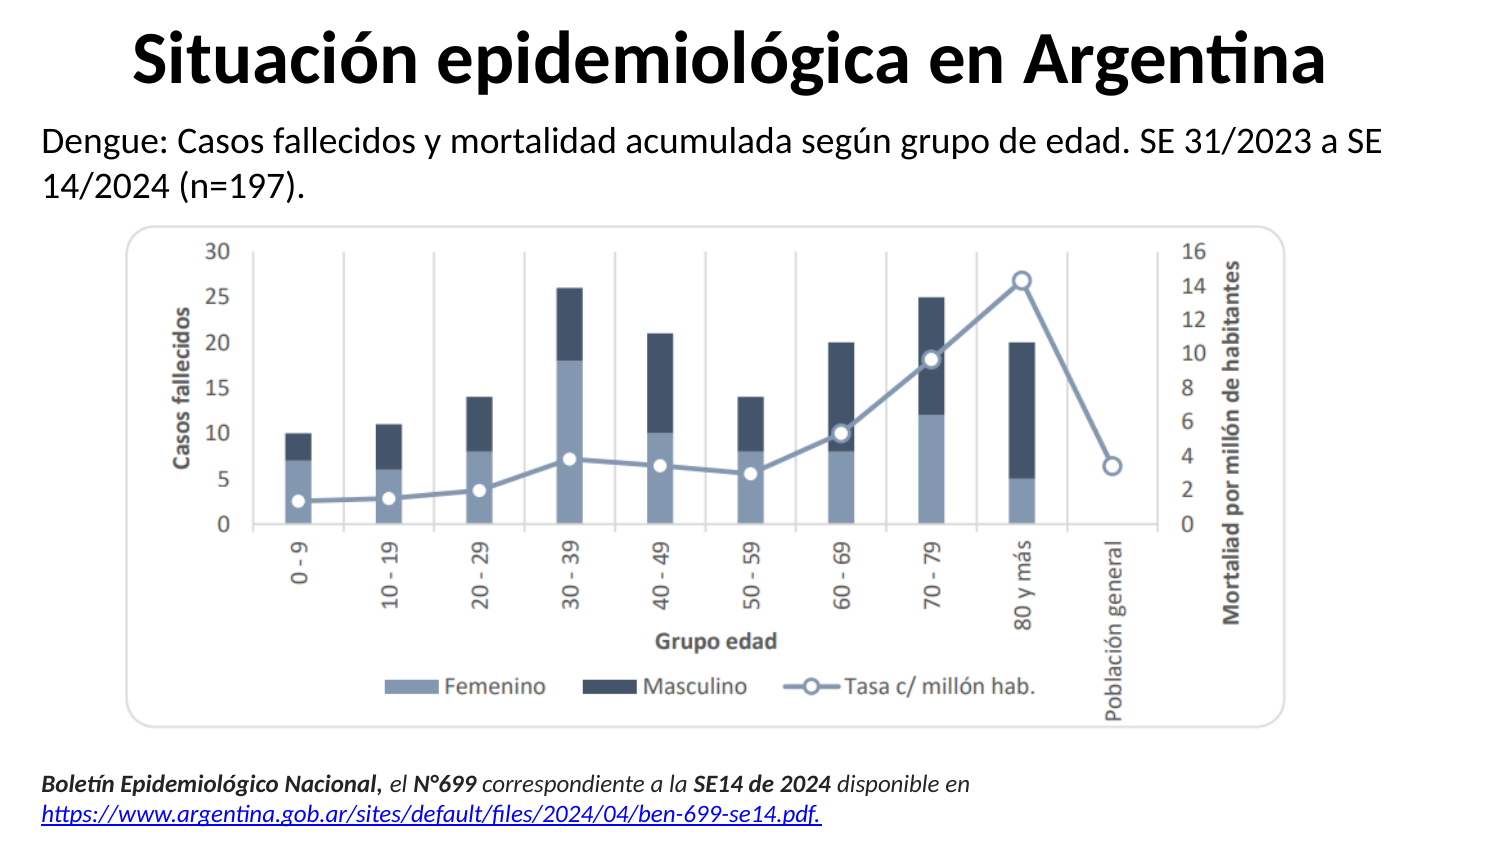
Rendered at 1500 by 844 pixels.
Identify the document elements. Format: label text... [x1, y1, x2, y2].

picture [106, 214, 1303, 744]
title Situación epidemiológica en Argentina [55, 0, 1406, 108]
text_box Dengue: Casos fallecidos y mortalidad acumulada según grupo de edad. SE 31/2023 a SE 14/2024 (n=197). [26, 108, 1500, 214]
text_box Boletín Epidemiológico Nacional, el N°699 correspondiente a la SE14 de 2024 disponible en https://www.argentina.gob.ar/sites/default/files/2024/04/ben-699-se14.pdf. [26, 759, 1473, 835]
